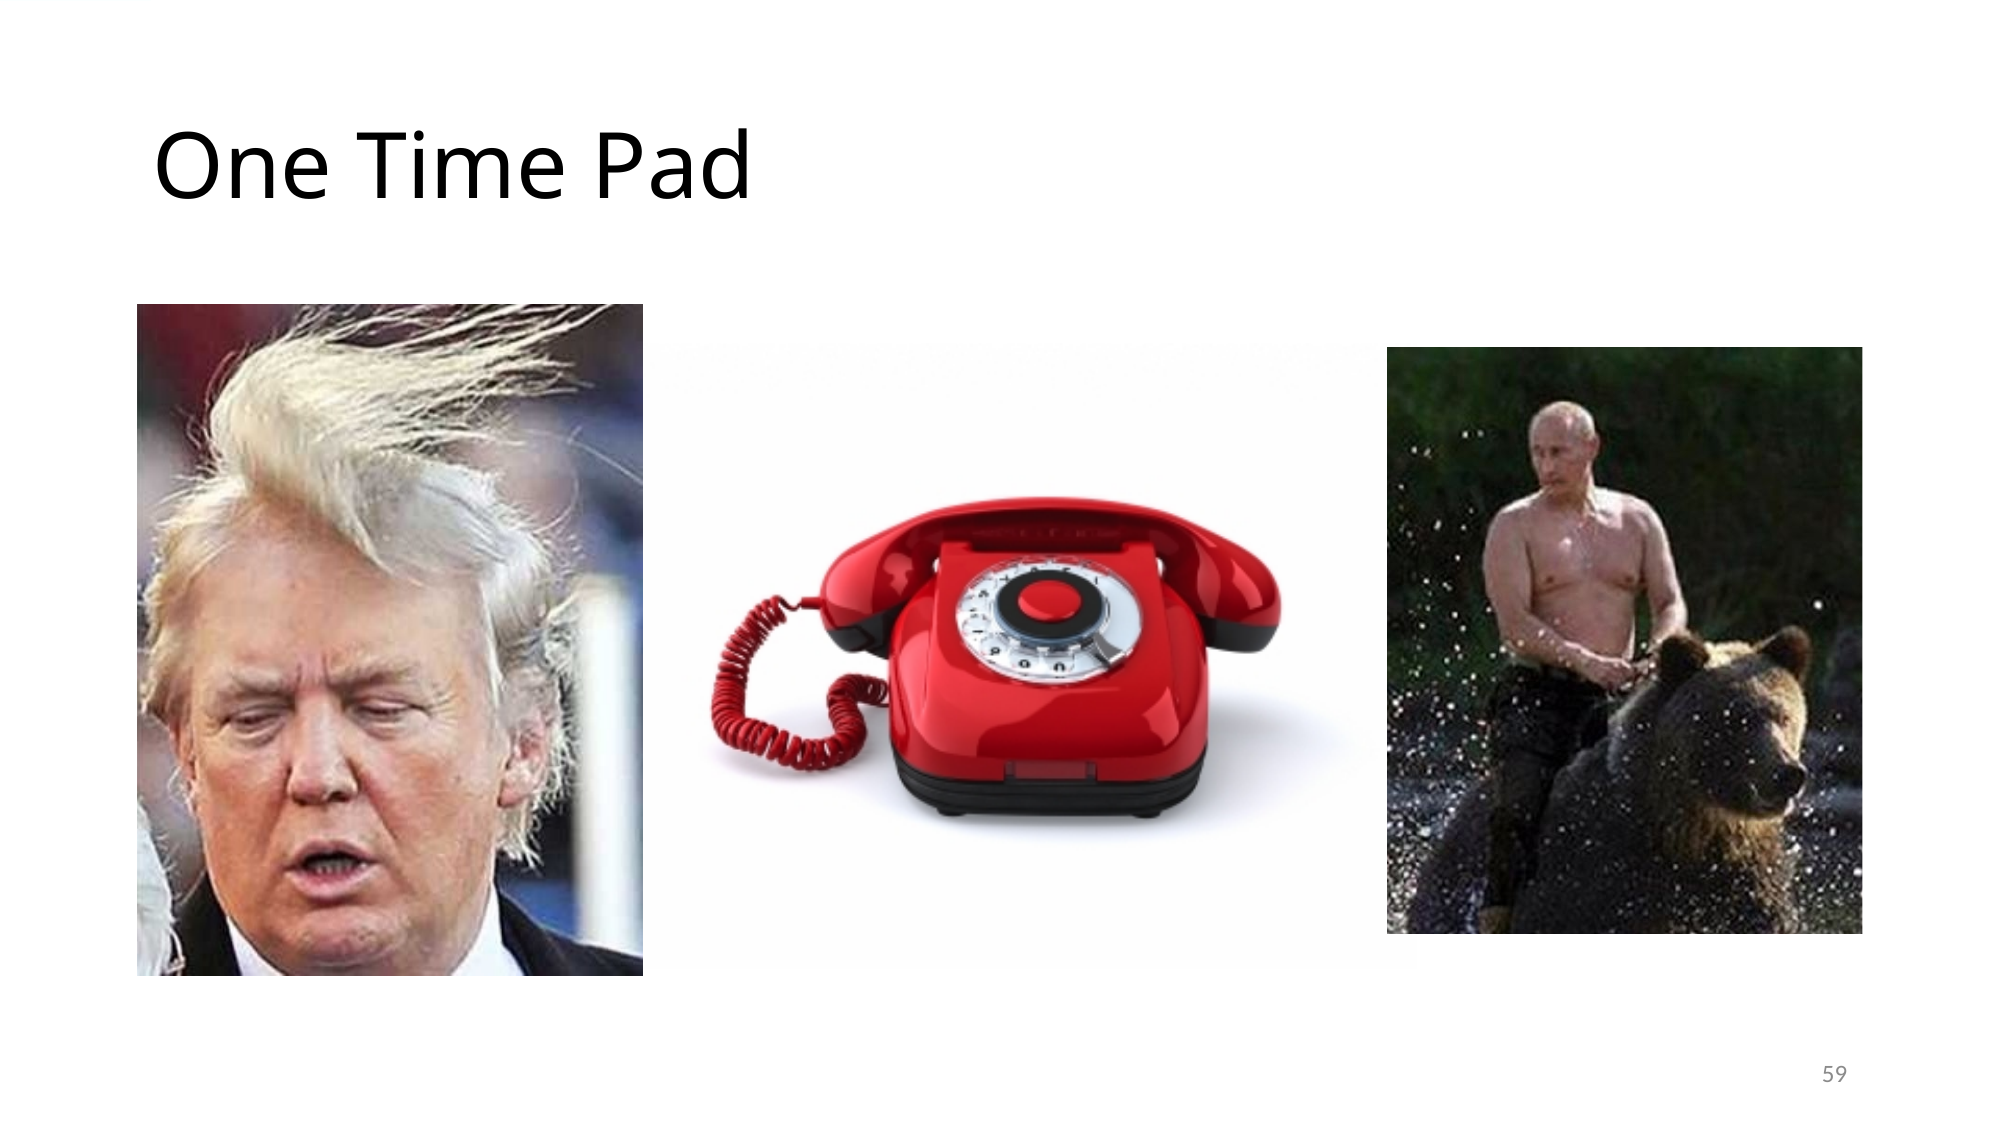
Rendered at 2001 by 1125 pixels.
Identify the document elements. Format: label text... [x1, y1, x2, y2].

picture [137, 304, 643, 977]
slide_number 59 [1412, 1042, 1863, 1103]
picture [1387, 346, 1863, 934]
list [643, 343, 1417, 969]
title One Time Pad [137, 59, 1863, 278]
